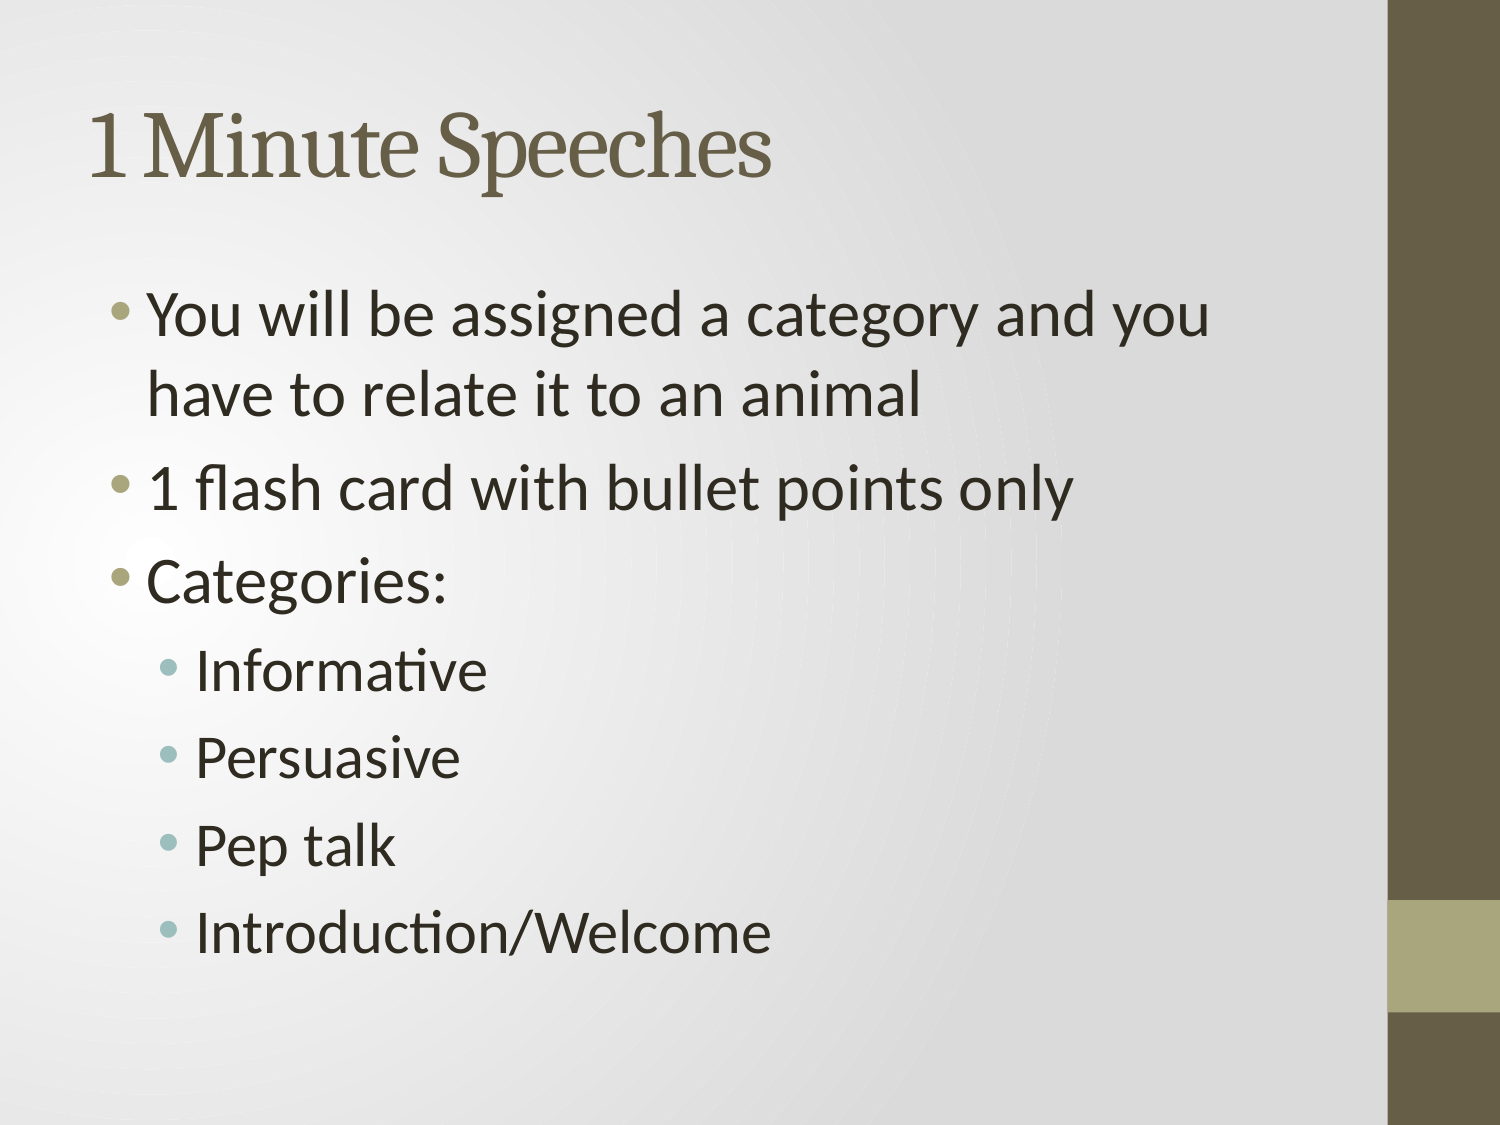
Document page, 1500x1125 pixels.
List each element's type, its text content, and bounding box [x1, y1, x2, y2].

title 1 Minute Speeches [75, 45, 1325, 233]
list You will be assigned a category and you have to relate it to an animal 1 flash card with bullet points only Categories: Informative Persuasive Pep talk Introduction/Welcome [75, 262, 1325, 1050]
